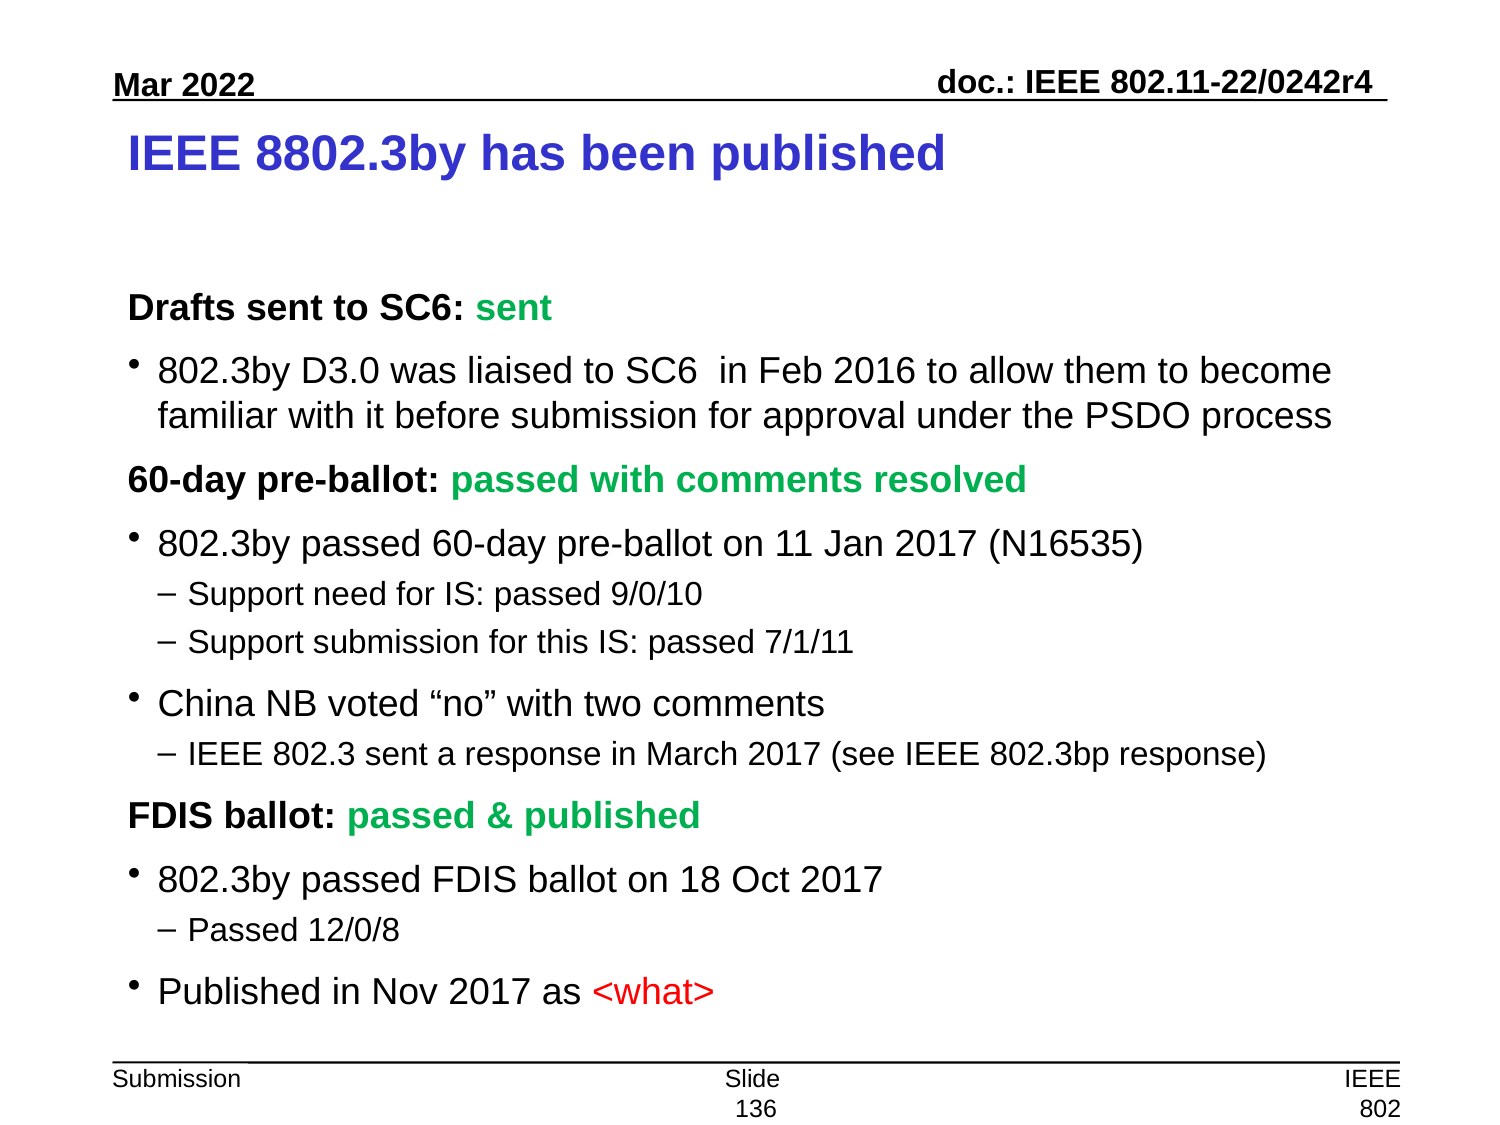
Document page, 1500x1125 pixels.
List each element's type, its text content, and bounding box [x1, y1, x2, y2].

footer IEEE 802 [1320, 1061, 1402, 1093]
slide_number Slide 136 [709, 1061, 803, 1093]
list Drafts sent to SC6: sent 802.3by D3.0 was liaised to SC6 in Feb 2016 to allow them to become familiar with it before submission for approval under the PSDO process 60-day pre-ballot: passed with comments resolved 802.3by passed 60-day pre-ballot on 11 Jan 2017 (N16535) Support need for IS: passed 9/0/10 Support submission for this IS: passed 7/1/11 China NB voted “no” with two comments IEEE 802.3 sent a response in March 2017 (see IEEE 802.3bp response) FDIS ballot: passed & published 802.3by passed FDIS ballot on 18 Oct 2017 Passed 12/0/8 Published in Nov 2017 as <what> [112, 275, 1388, 950]
title IEEE 8802.3by has been published [112, 112, 1388, 275]
